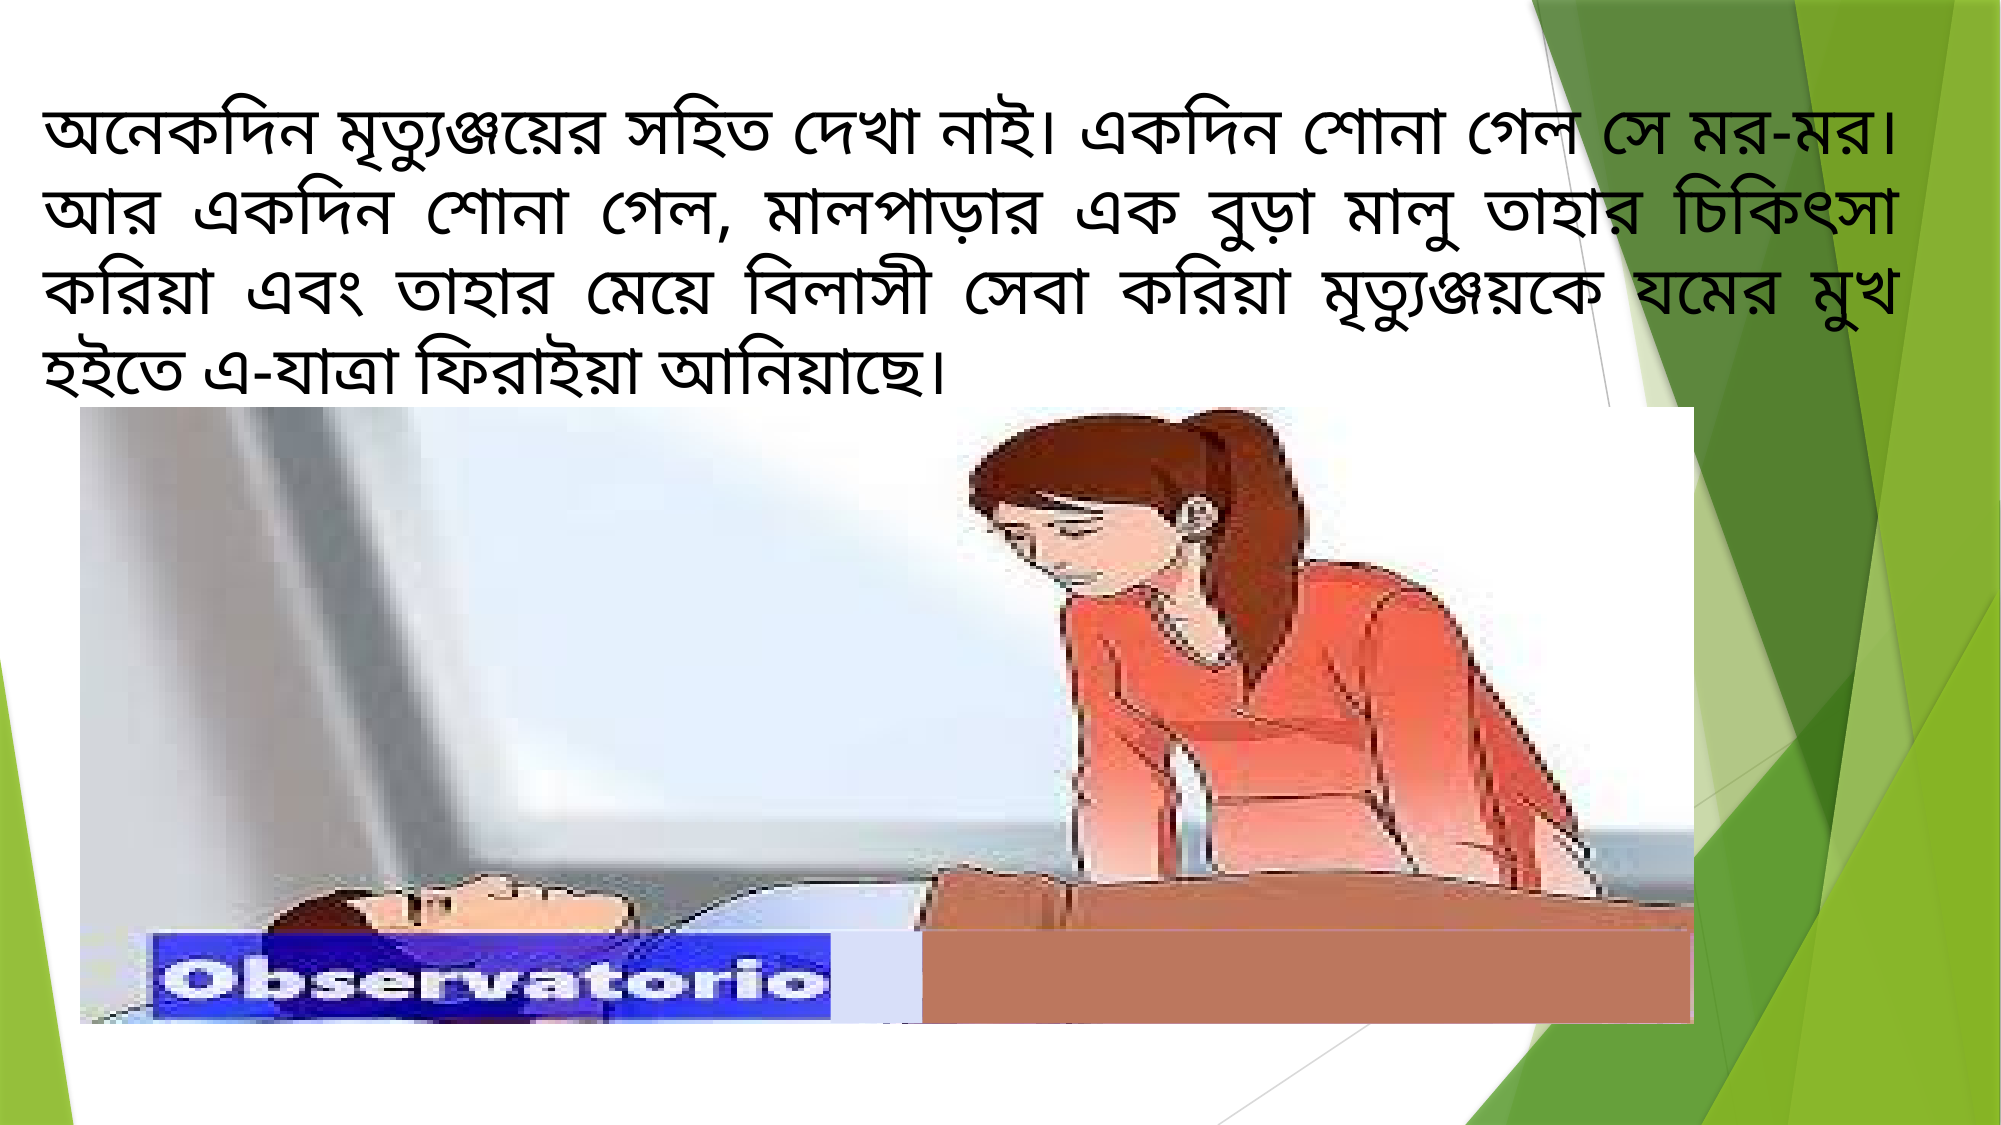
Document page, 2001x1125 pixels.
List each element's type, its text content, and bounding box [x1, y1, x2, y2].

text_box অনেকদিন মৃত্যুঞ্জয়ের সহিত দেখা নাই। একদিন শোনা গেল সে মর-মর। আর একদিন শোনা গেল, মালপাড়ার এক বুড়া মালু তাহার চিকিৎসা করিয়া এবং তাহার মেয়ে বিলাসী সেবা করিয়া মৃত্যুঞ্জয়কে যমের মুখ হইতে এ-যাত্রা ফিরাইয়া আনিয়াছে। [29, 80, 1915, 416]
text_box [80, 406, 1695, 1024]
